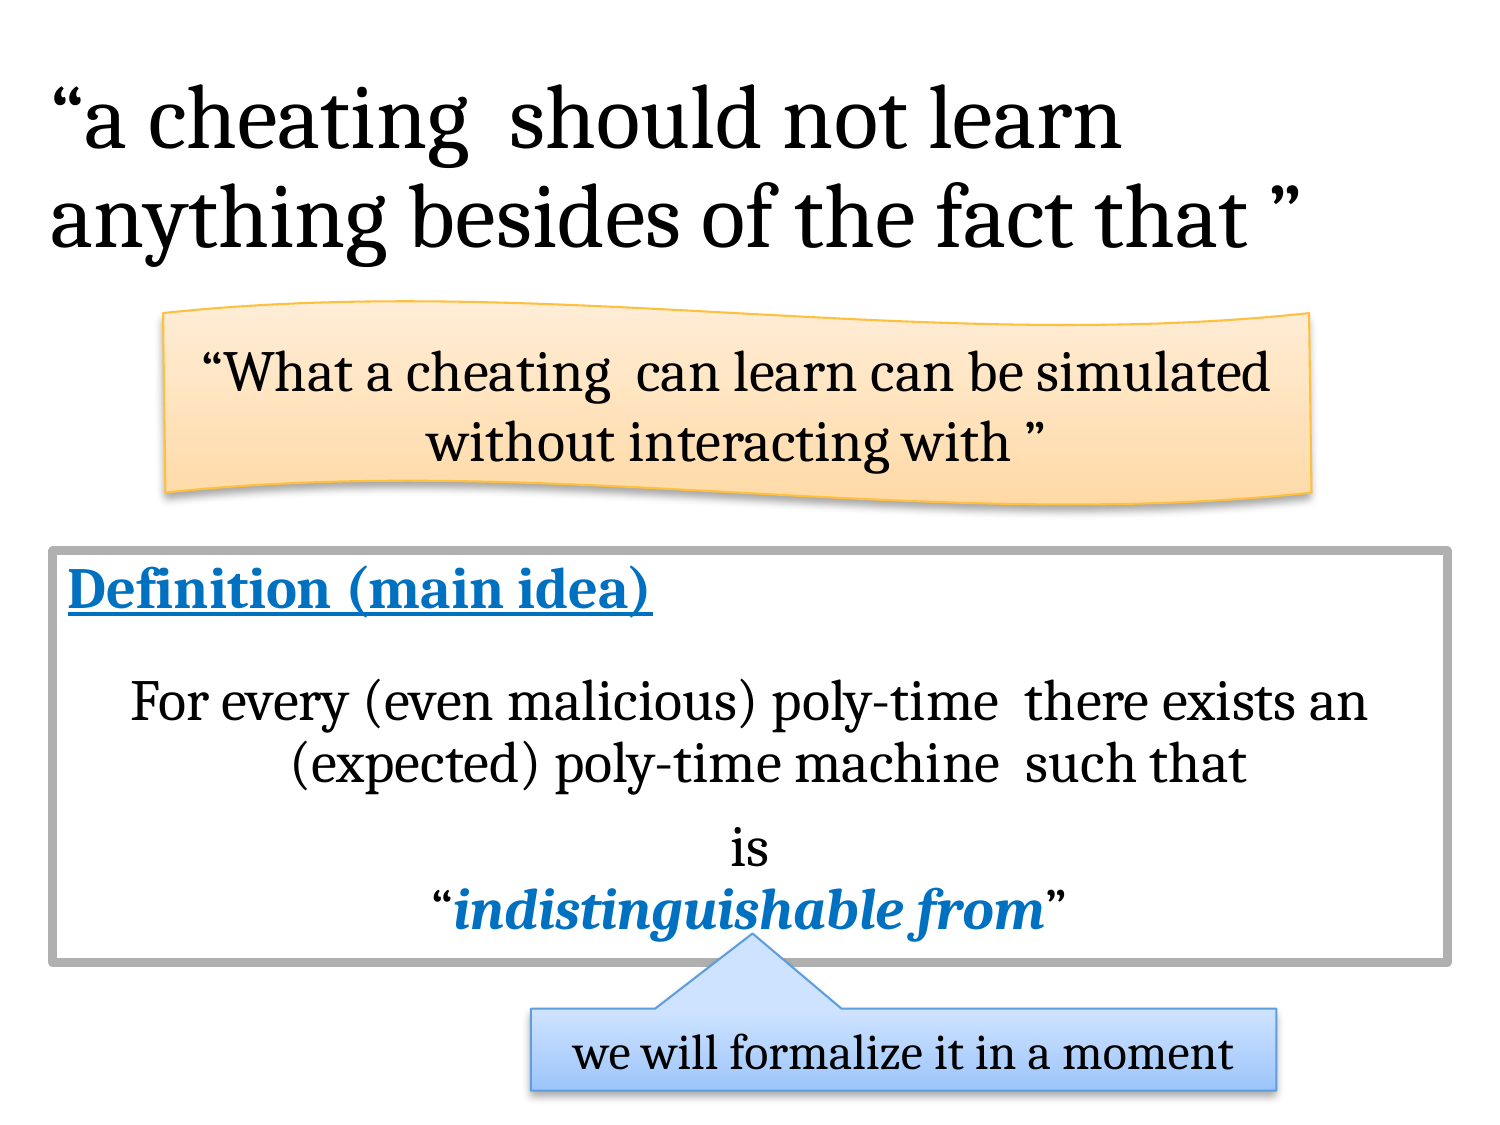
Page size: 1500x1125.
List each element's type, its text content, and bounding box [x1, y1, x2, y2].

text_box we will formalize it in a moment [529, 932, 1278, 1092]
